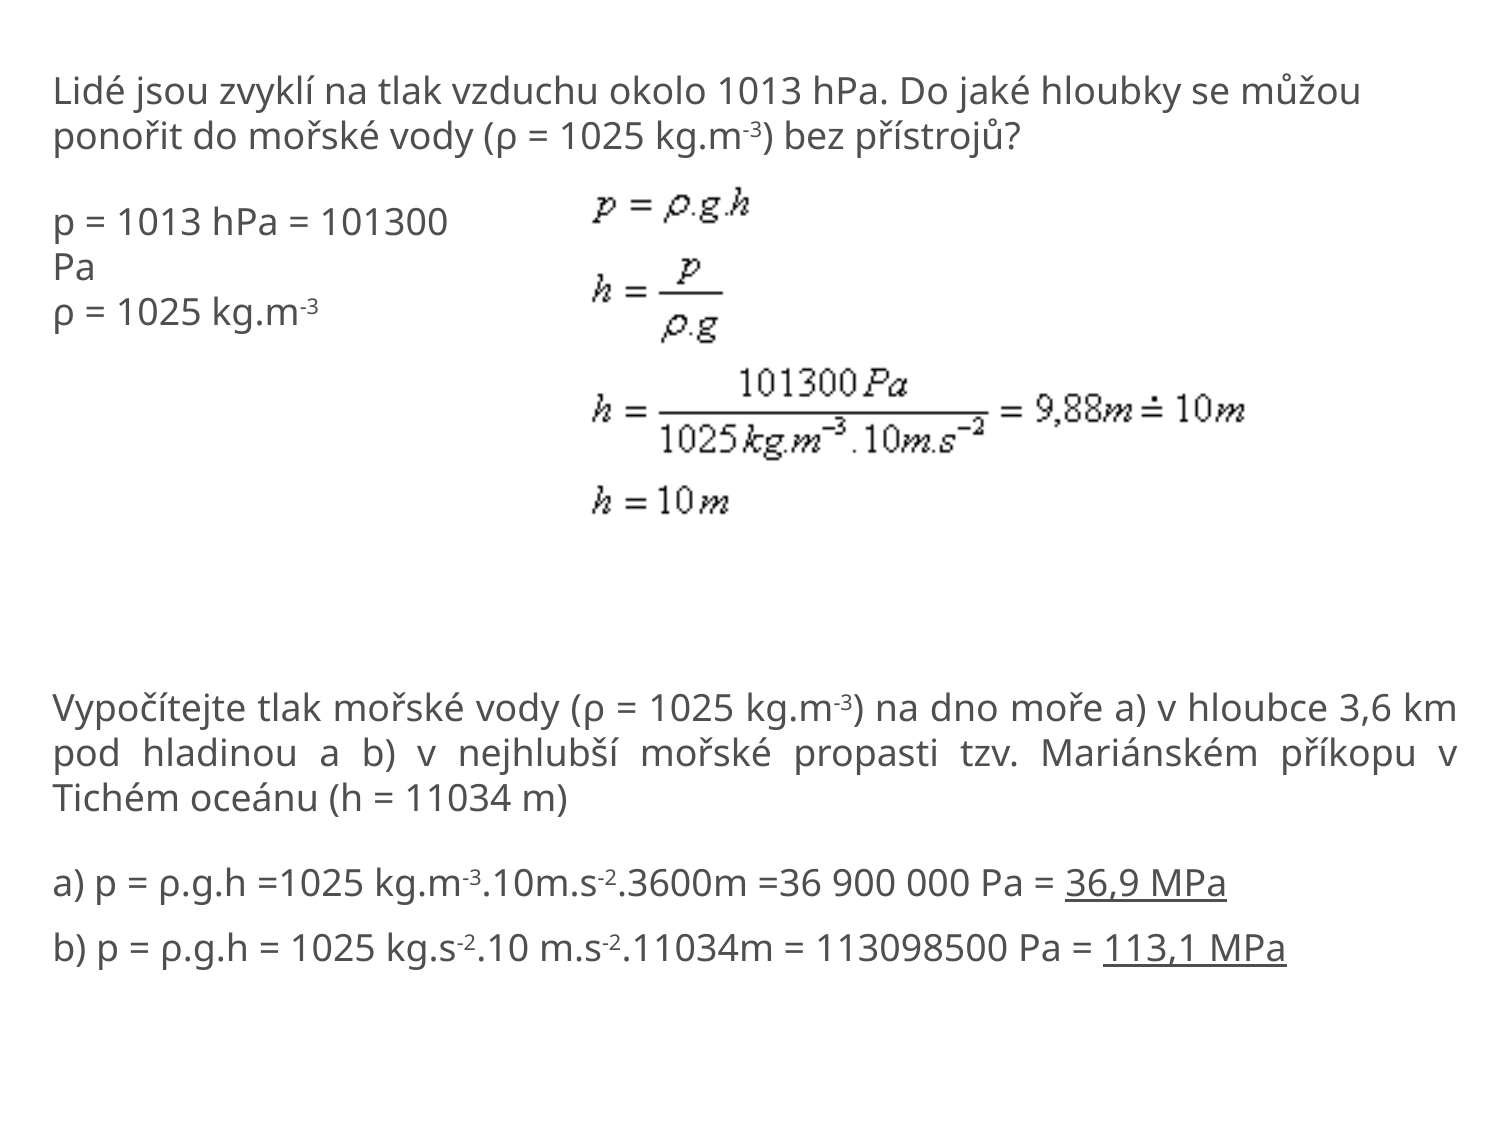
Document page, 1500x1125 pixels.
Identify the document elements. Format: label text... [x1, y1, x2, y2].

text_box Vypočítejte tlak mořské vody (ρ = 1025 kg.m-3) na dno moře a) v hloubce 3,6 km pod hladinou a b) v nejhlubší mořské propasti tzv. Mariánském příkopu v Tichém oceánu (h = 11034 m) [37, 676, 1474, 827]
picture [578, 165, 1260, 540]
text_box p = 1013 hPa = 101300 Pa ρ = 1025 kg.m-3 [37, 190, 505, 341]
text_box Lidé jsou zvyklí na tlak vzduchu okolo 1013 hPa. Do jaké hloubky se můžou ponořit do mořské vody (ρ = 1025 kg.m-3) bez přístrojů? [37, 59, 1474, 164]
text_box a) p = ρ.g.h =1025 kg.m-3.10m.s-2.3600m =36 900 000 Pa = 36,9 MPa b) p = ρ.g.h = 1025 kg.s-2.10 m.s-2.11034m = 113098500 Pa = 113,1 MPa [37, 851, 1346, 977]
